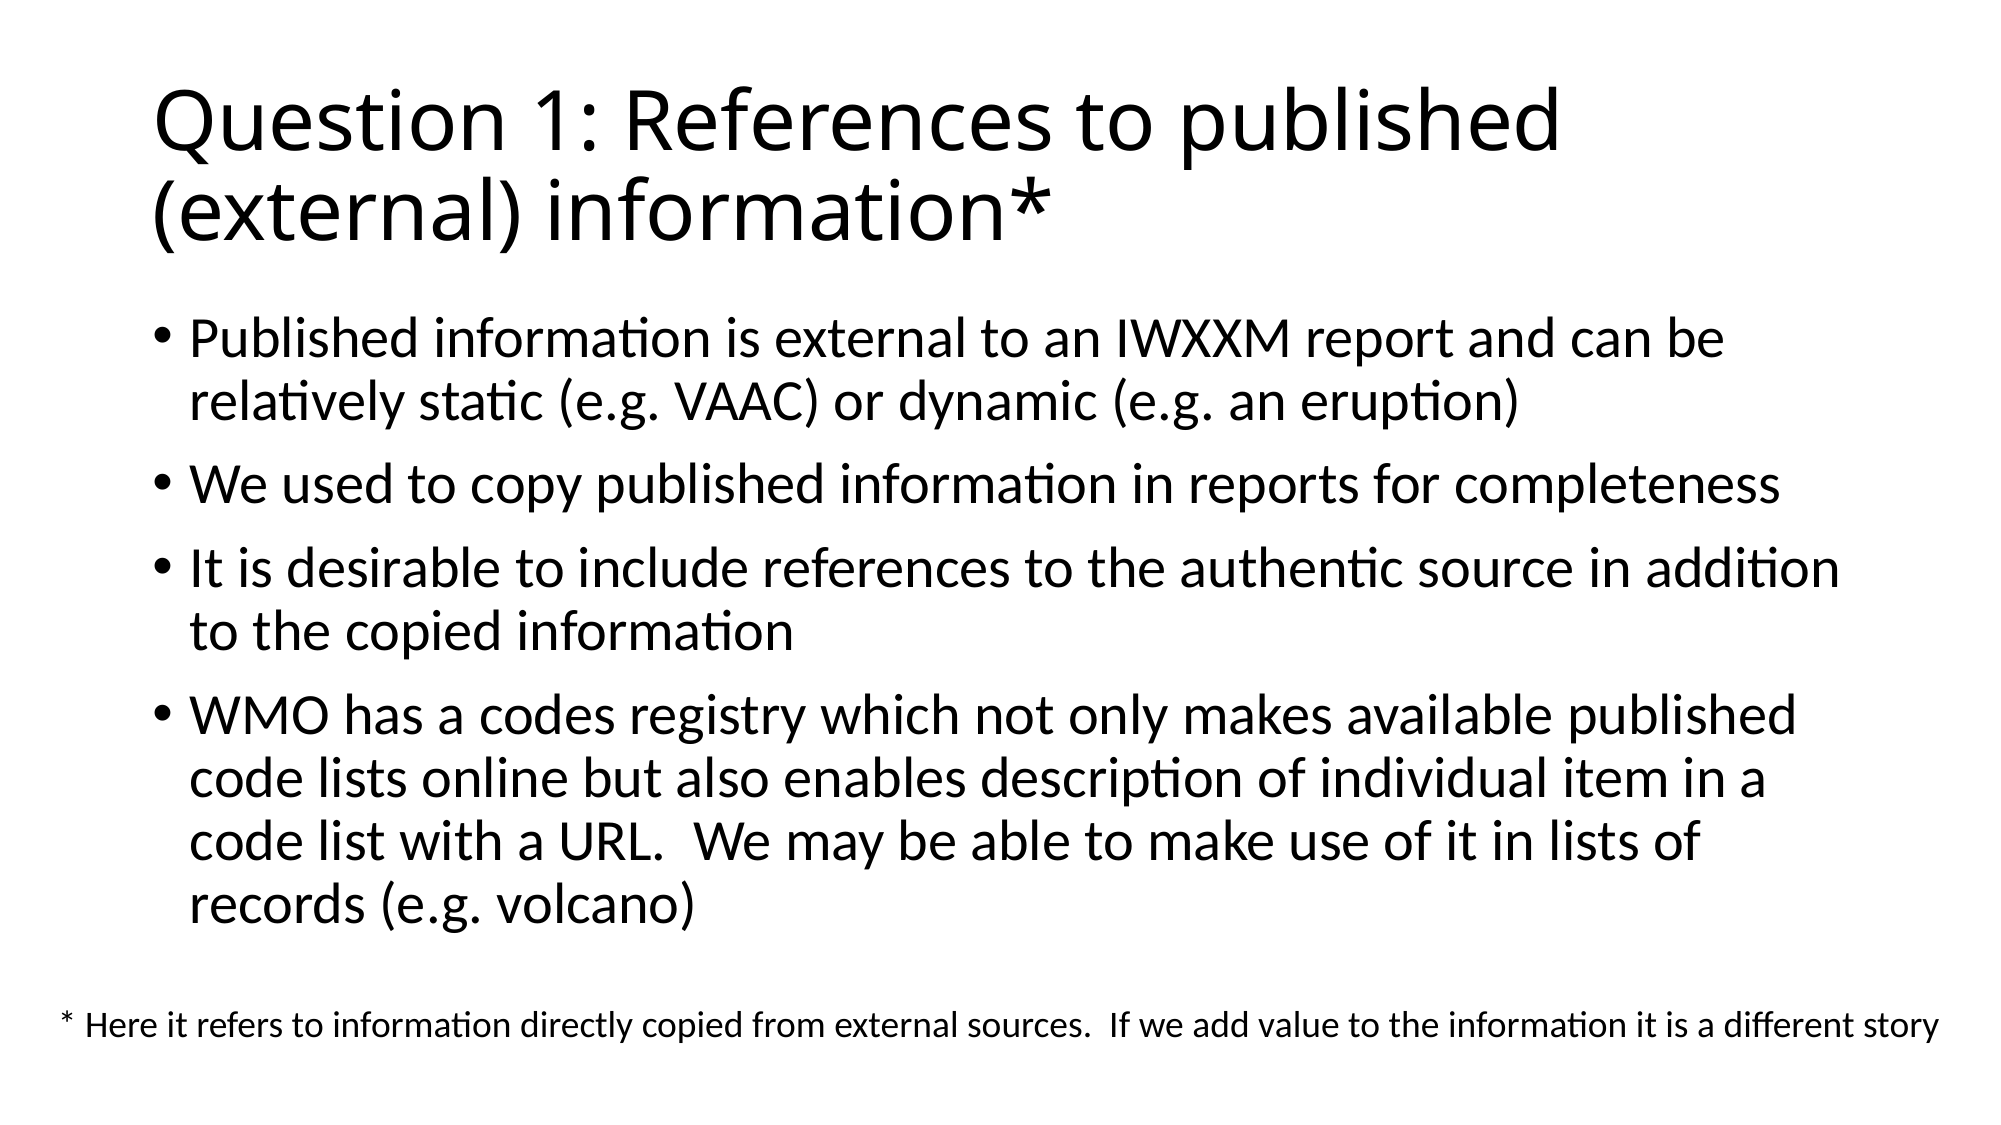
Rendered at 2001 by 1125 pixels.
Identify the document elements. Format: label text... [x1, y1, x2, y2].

text_box * Here it refers to information directly copied from external sources. If we add value to the information it is a different story [43, 993, 1957, 1053]
list Published information is external to an IWXXM report and can be relatively static (e.g. VAAC) or dynamic (e.g. an eruption) We used to copy published information in reports for completeness It is desirable to include references to the authentic source in addition to the copied information WMO has a codes registry which not only makes available published code lists online but also enables description of individual item in a code list with a URL. We may be able to make use of it in lists of records (e.g. volcano) [137, 299, 1863, 993]
title Question 1: References to published (external) information* [137, 59, 1863, 278]
